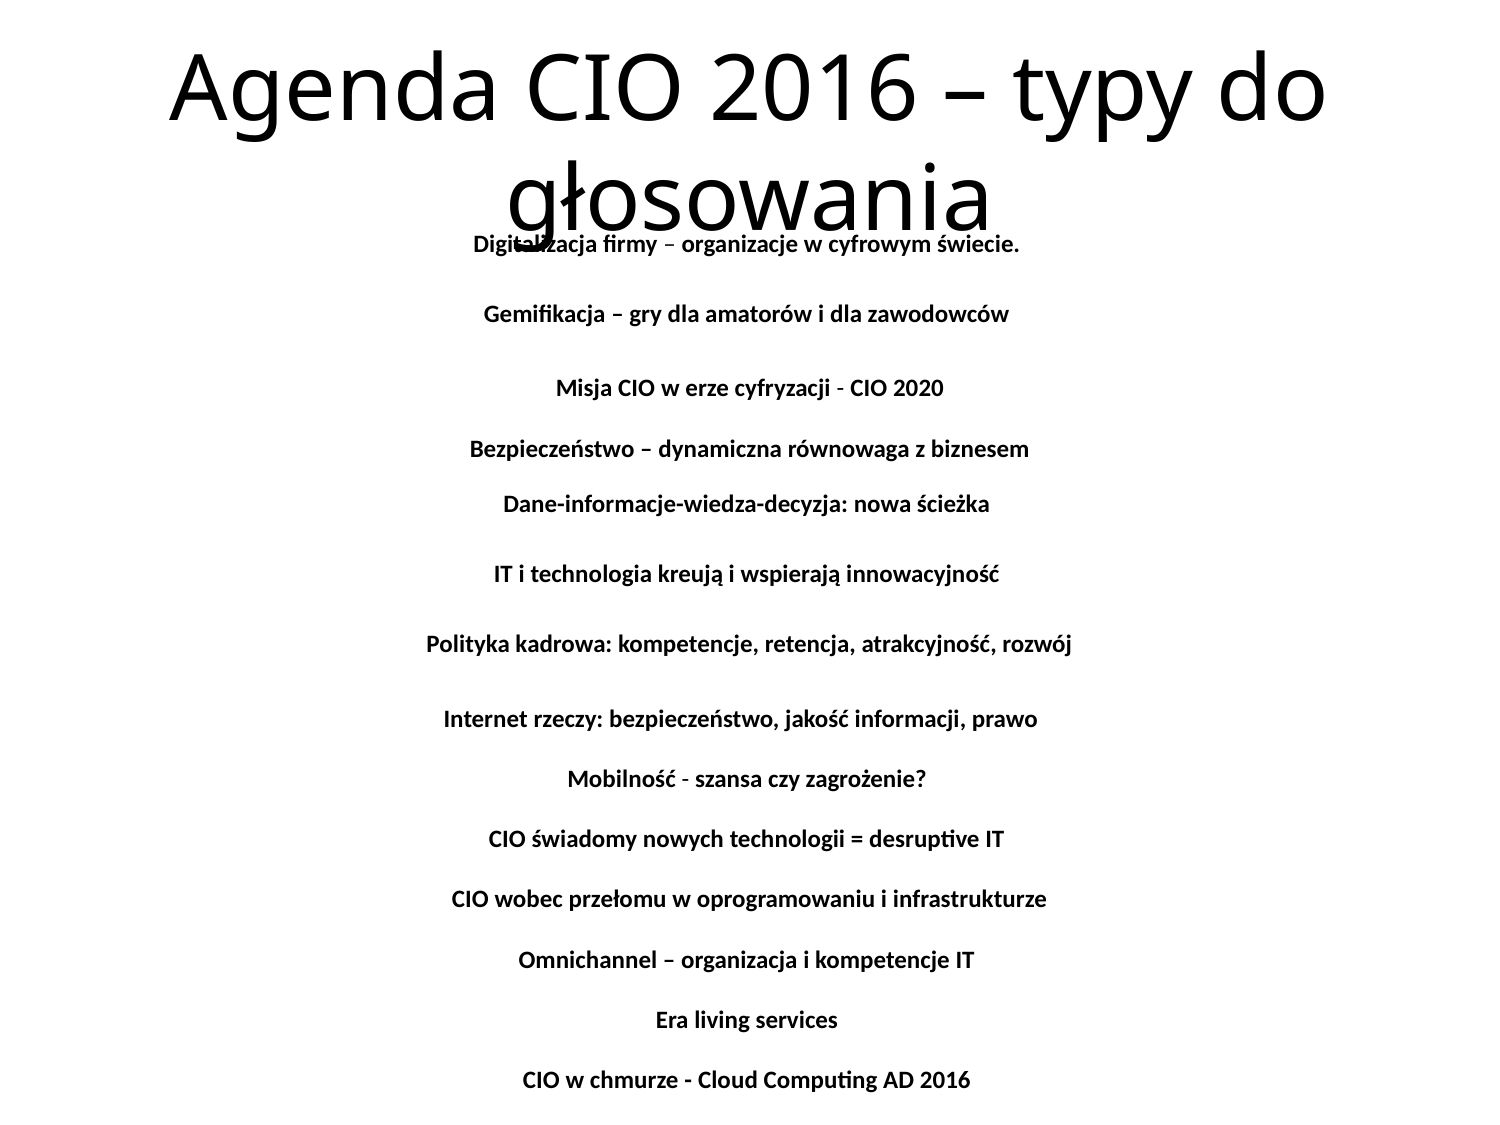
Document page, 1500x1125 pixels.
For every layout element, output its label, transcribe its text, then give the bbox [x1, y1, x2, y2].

list Digitalizacja firmy – organizacje w cyfrowym świecie. Gemifikacja – gry dla amatorów i dla zawodowców Misja CIO w erze cyfryzacji - CIO 2020 Bezpieczeństwo – dynamiczna równowaga z biznesem Dane-informacje-wiedza-decyzja: nowa ścieżka IT i technologia kreują i wspierają innowacyjność Polityka kadrowa: kompetencje, retencja, atrakcyjność, rozwój Internet rzeczy: bezpieczeństwo, jakość informacji, prawo Mobilność - szansa czy zagrożenie? CIO świadomy nowych technologii = desruptive IT CIO wobec przełomu w oprogramowaniu i infrastrukturze Omnichannel – organizacja i kompetencje IT Era living services CIO w chmurze - Cloud Computing AD 2016 [75, 219, 1425, 1114]
title Agenda CIO 2016 – typy do głosowania [75, 45, 1425, 219]
